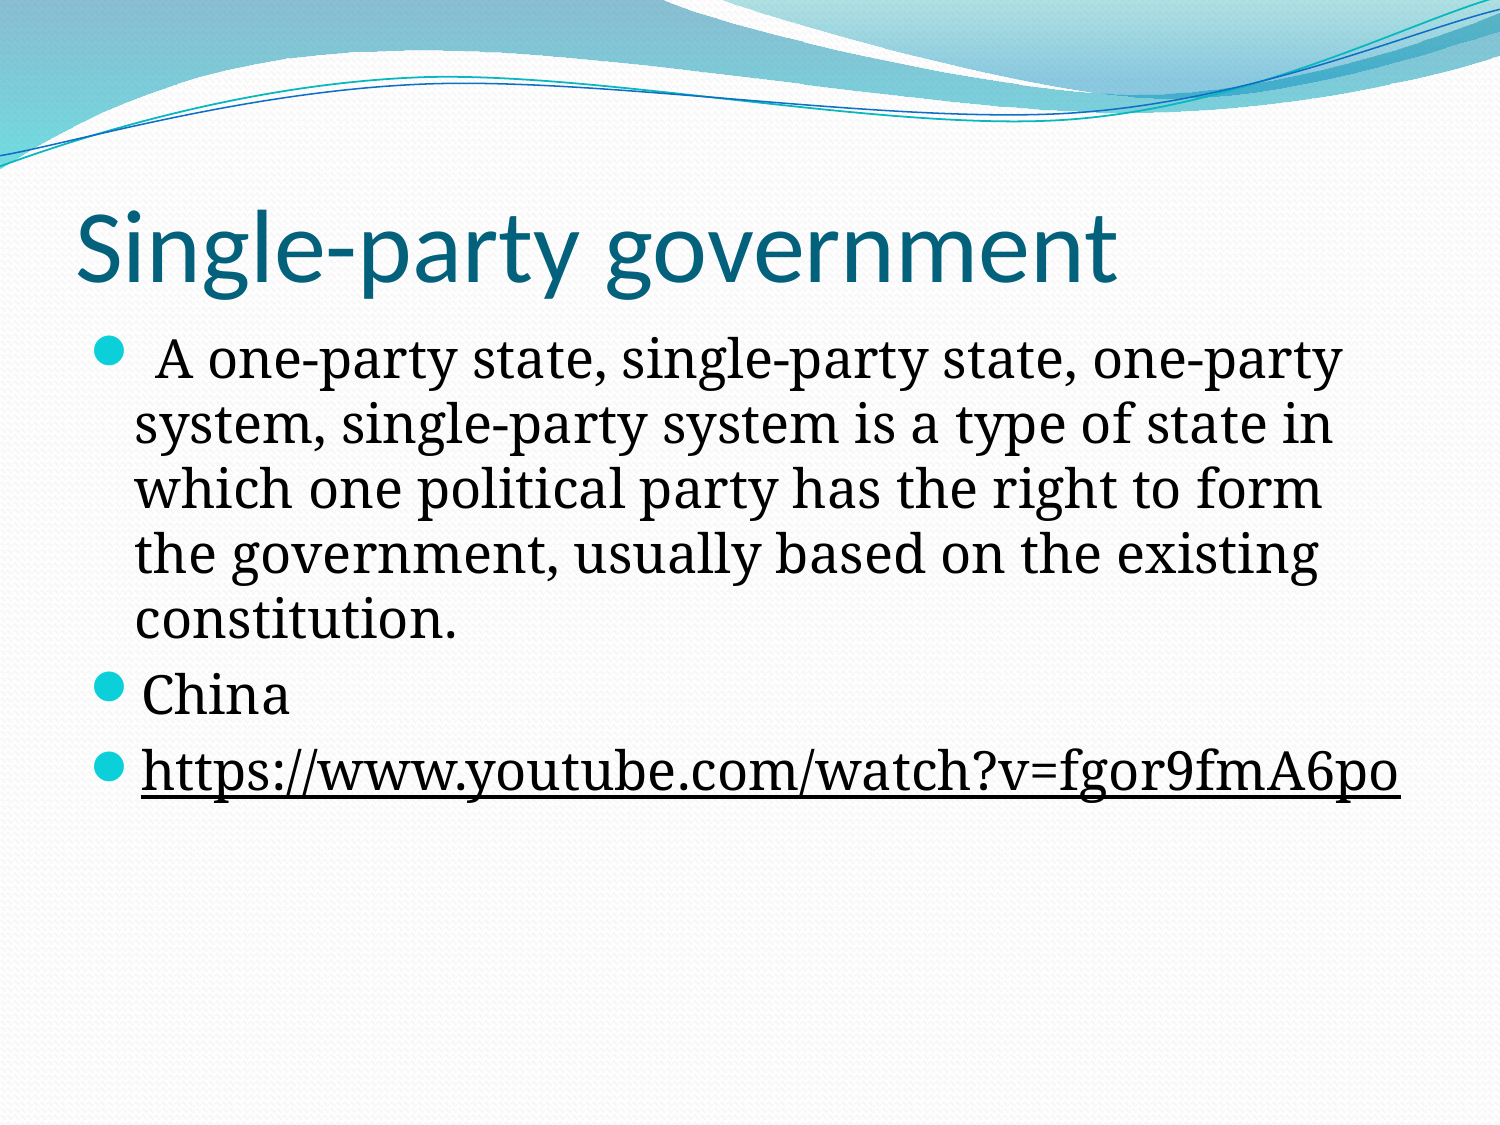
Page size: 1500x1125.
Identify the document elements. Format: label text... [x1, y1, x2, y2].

list A one-party state, single-party state, one-party system, single-party system is a type of state in which one political party has the right to form the government, usually based on the existing constitution. China https://www.youtube.com/watch?v=fgor9fmA6po [75, 317, 1425, 1038]
title Single-party government [75, 115, 1425, 303]
